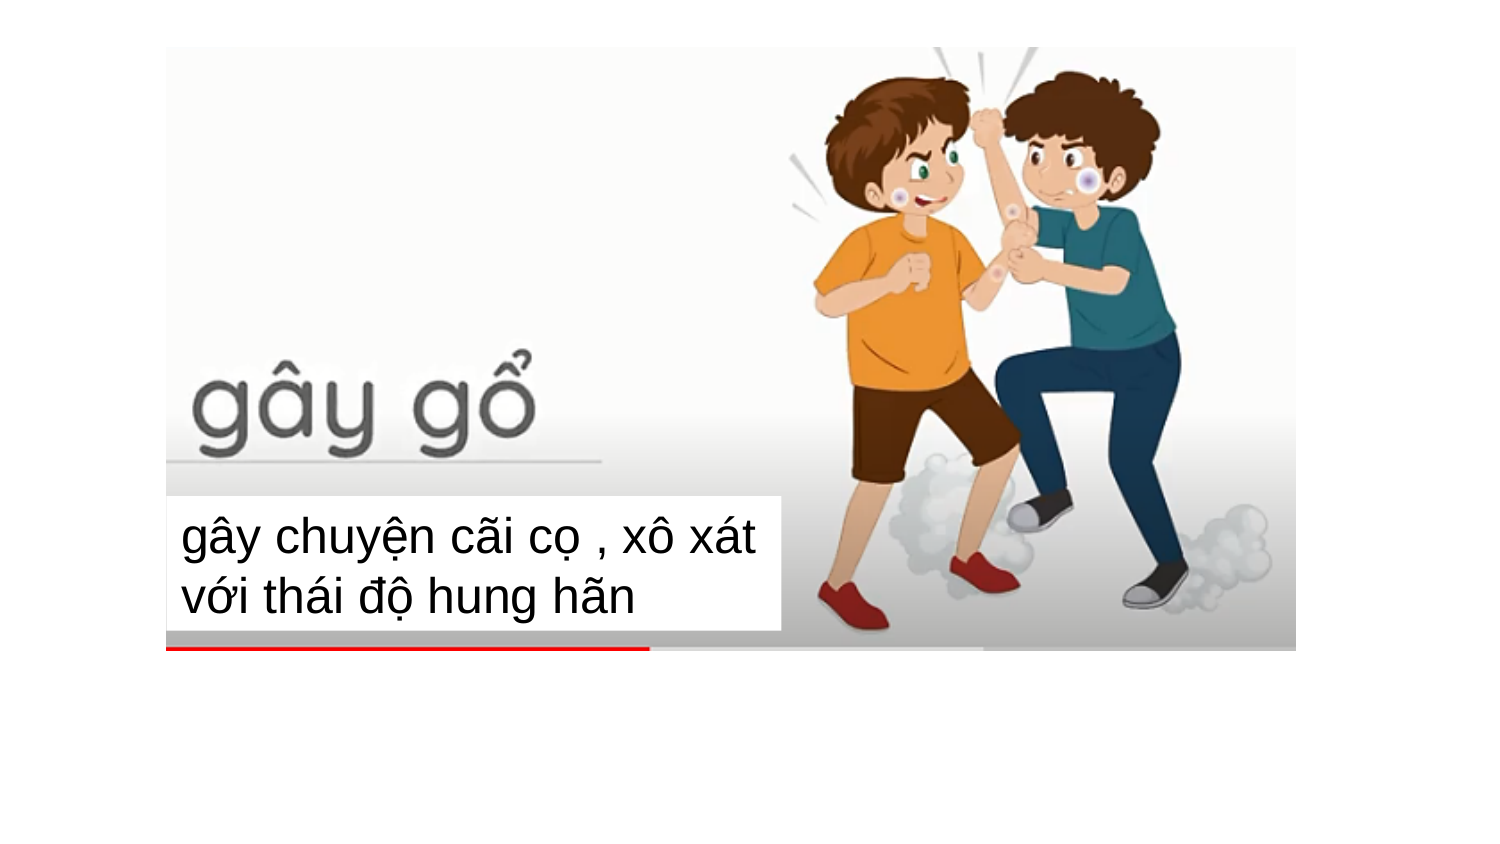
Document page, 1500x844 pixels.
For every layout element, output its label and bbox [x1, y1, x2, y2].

picture [166, 47, 1297, 652]
